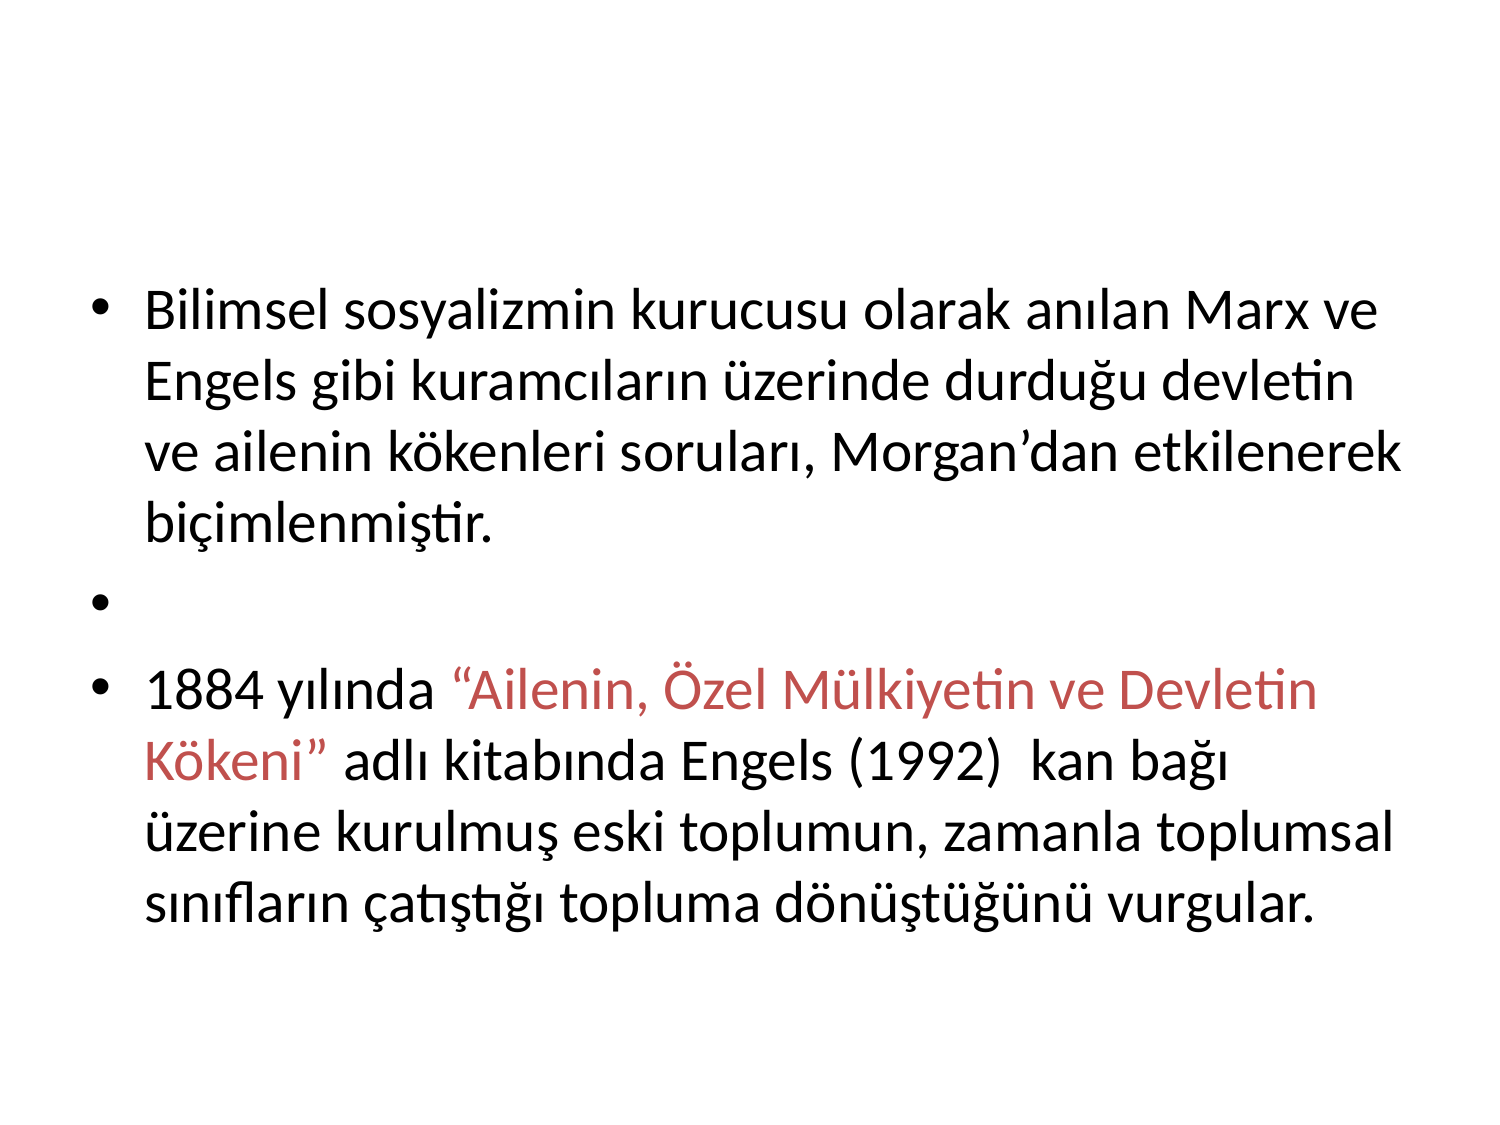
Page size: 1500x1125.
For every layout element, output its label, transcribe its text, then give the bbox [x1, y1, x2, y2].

list Bilimsel sosyalizmin kurucusu olarak anılan Marx ve Engels gibi kuramcıların üzerinde durduğu devletin ve ailenin kökenleri soruları, Morgan’dan etkilenerek biçimlenmiştir. 1884 yılında “Ailenin, Özel Mülkiyetin ve Devletin Kökeni” adlı kitabında Engels (1992) kan bağı üzerine kurulmuş eski toplumun, zamanla toplumsal sınıfların çatıştığı topluma dönüştüğünü vurgular. [75, 262, 1425, 1005]
